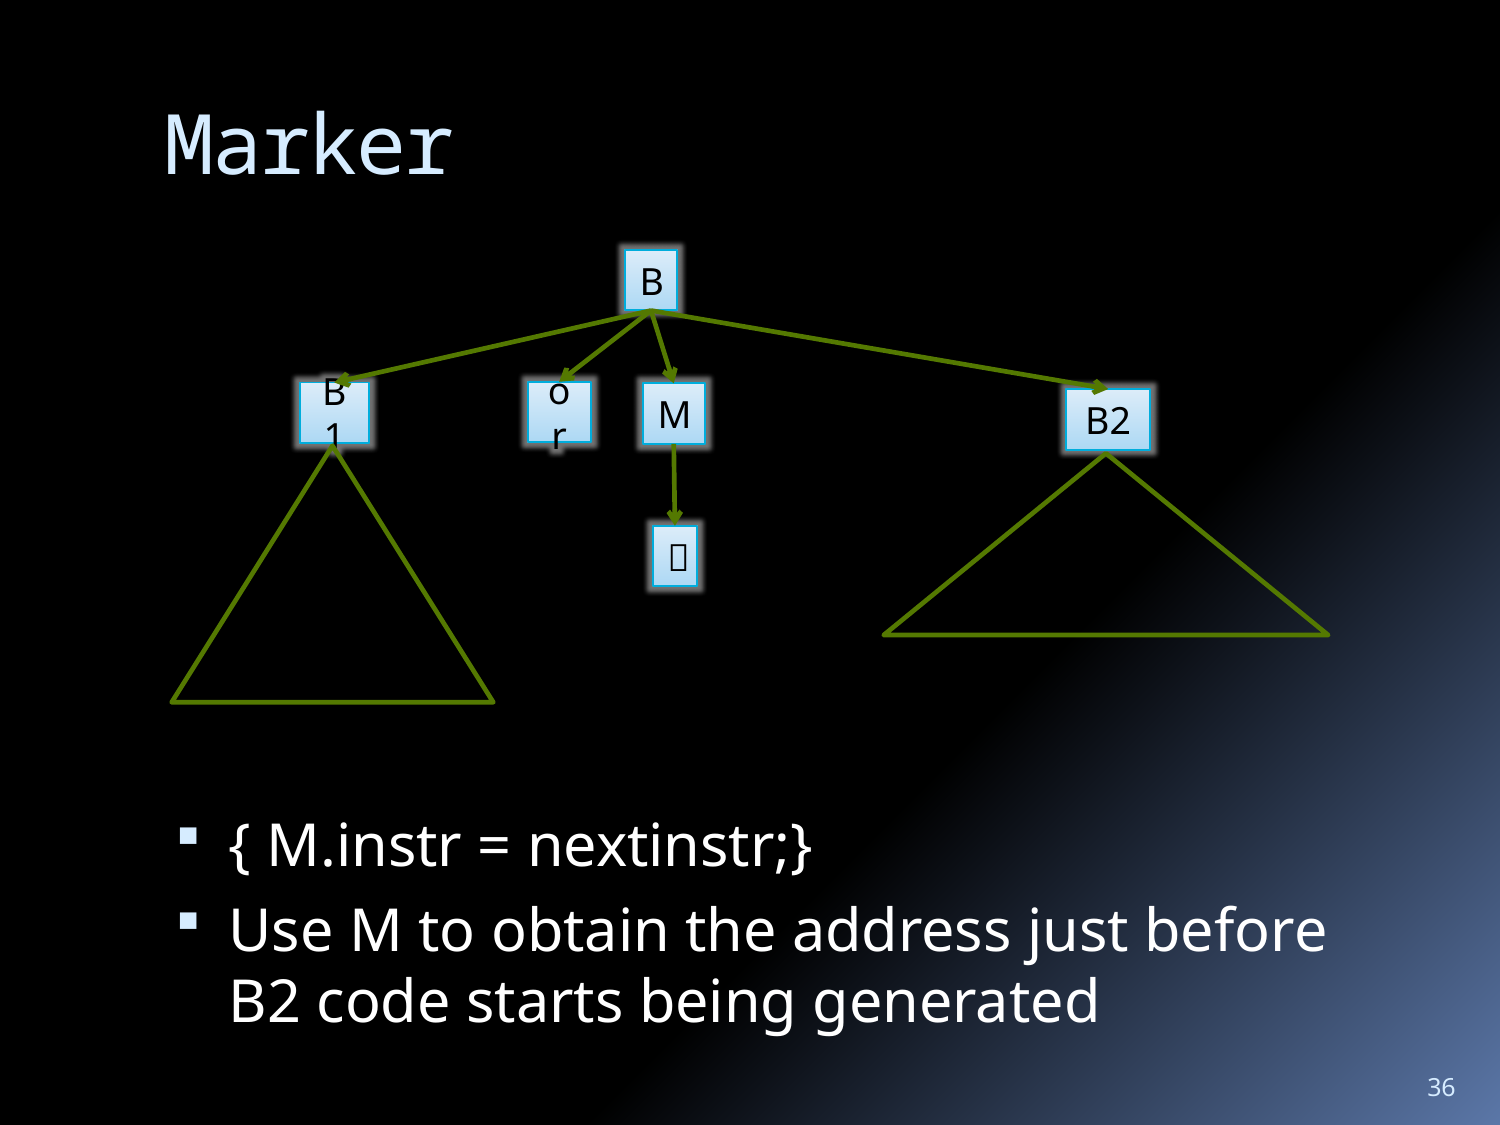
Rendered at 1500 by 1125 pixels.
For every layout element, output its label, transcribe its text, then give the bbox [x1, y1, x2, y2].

title Marker [150, 83, 1425, 234]
text_box M [642, 392, 706, 445]
text_box [171, 445, 494, 703]
text_box [883, 453, 1329, 636]
title Example [527, 388, 592, 392]
slide_number 36 [1412, 1052, 1488, 1113]
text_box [650, 310, 1109, 390]
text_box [333, 310, 550, 383]
text_box B2 [1065, 388, 1151, 451]
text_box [558, 310, 642, 383]
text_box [326, 382, 370, 391]
text_box B [624, 249, 678, 302]
list { M.instr = nextinstr;} Use M to obtain the address just before B2 code starts being generated [150, 800, 1425, 1043]
text_box  [652, 525, 698, 587]
text_box B1 [299, 382, 370, 444]
text_box or [527, 391, 592, 443]
